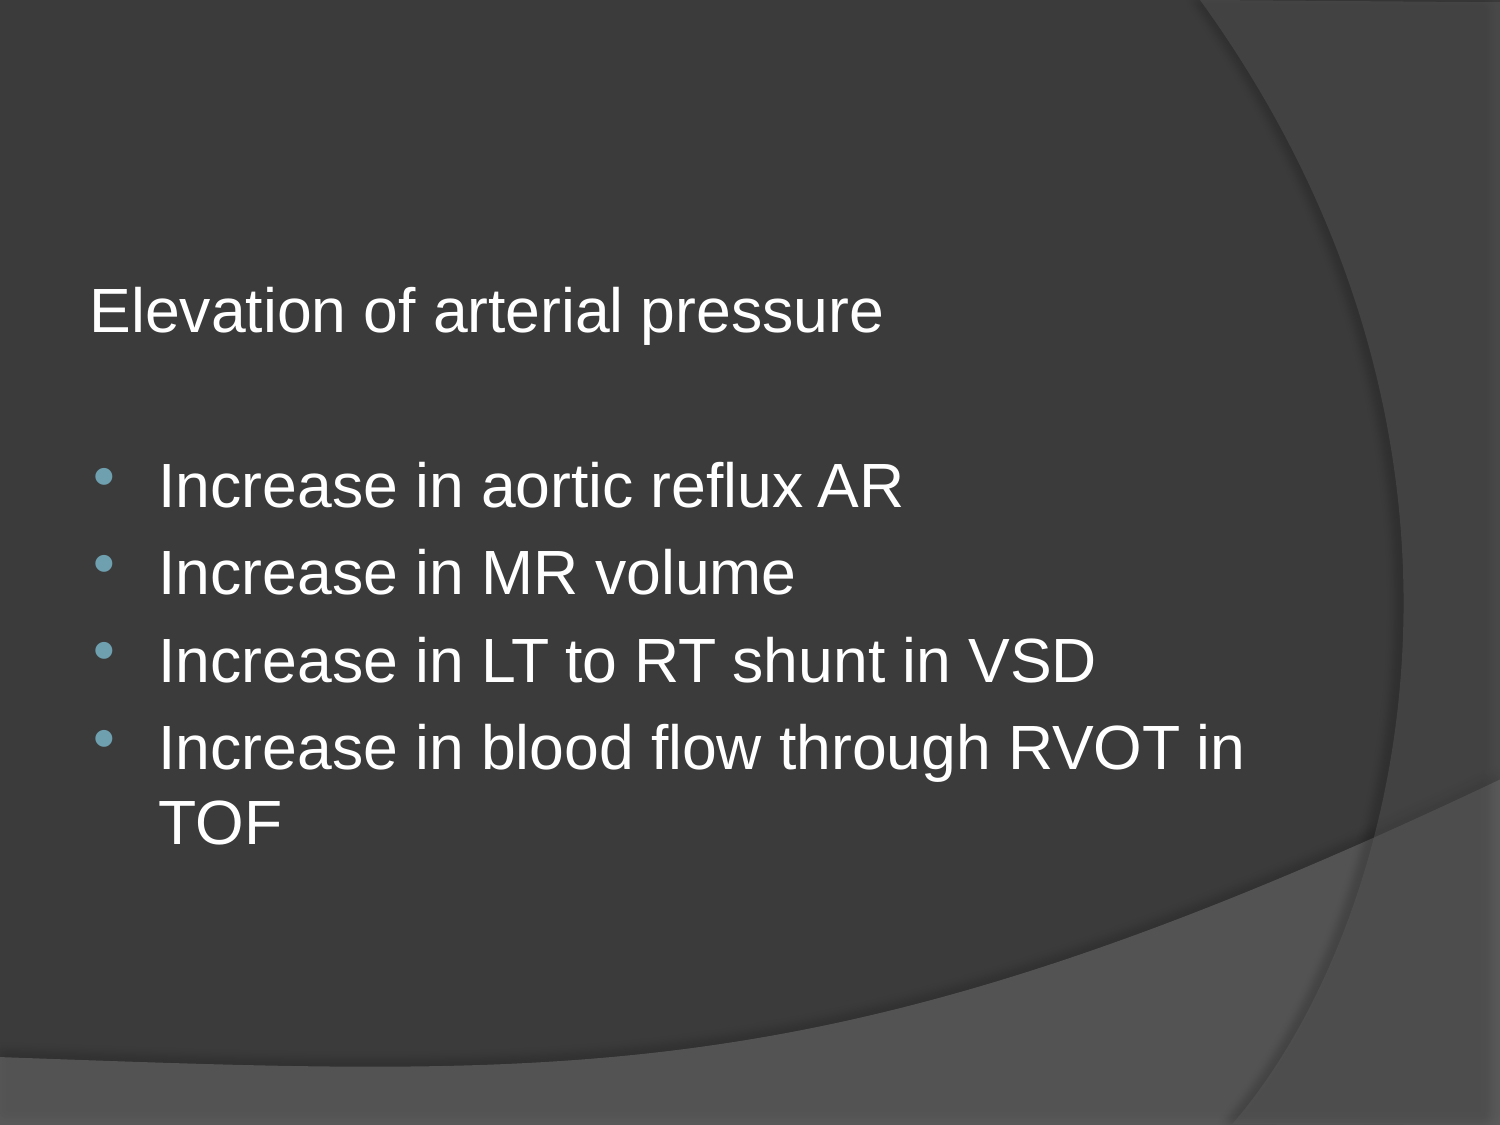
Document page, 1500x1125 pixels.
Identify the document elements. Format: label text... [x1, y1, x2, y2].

list Elevation of arterial pressure Increase in aortic reflux AR Increase in MR volume Increase in LT to RT shunt in VSD Increase in blood flow through RVOT in TOF [75, 262, 1300, 1005]
